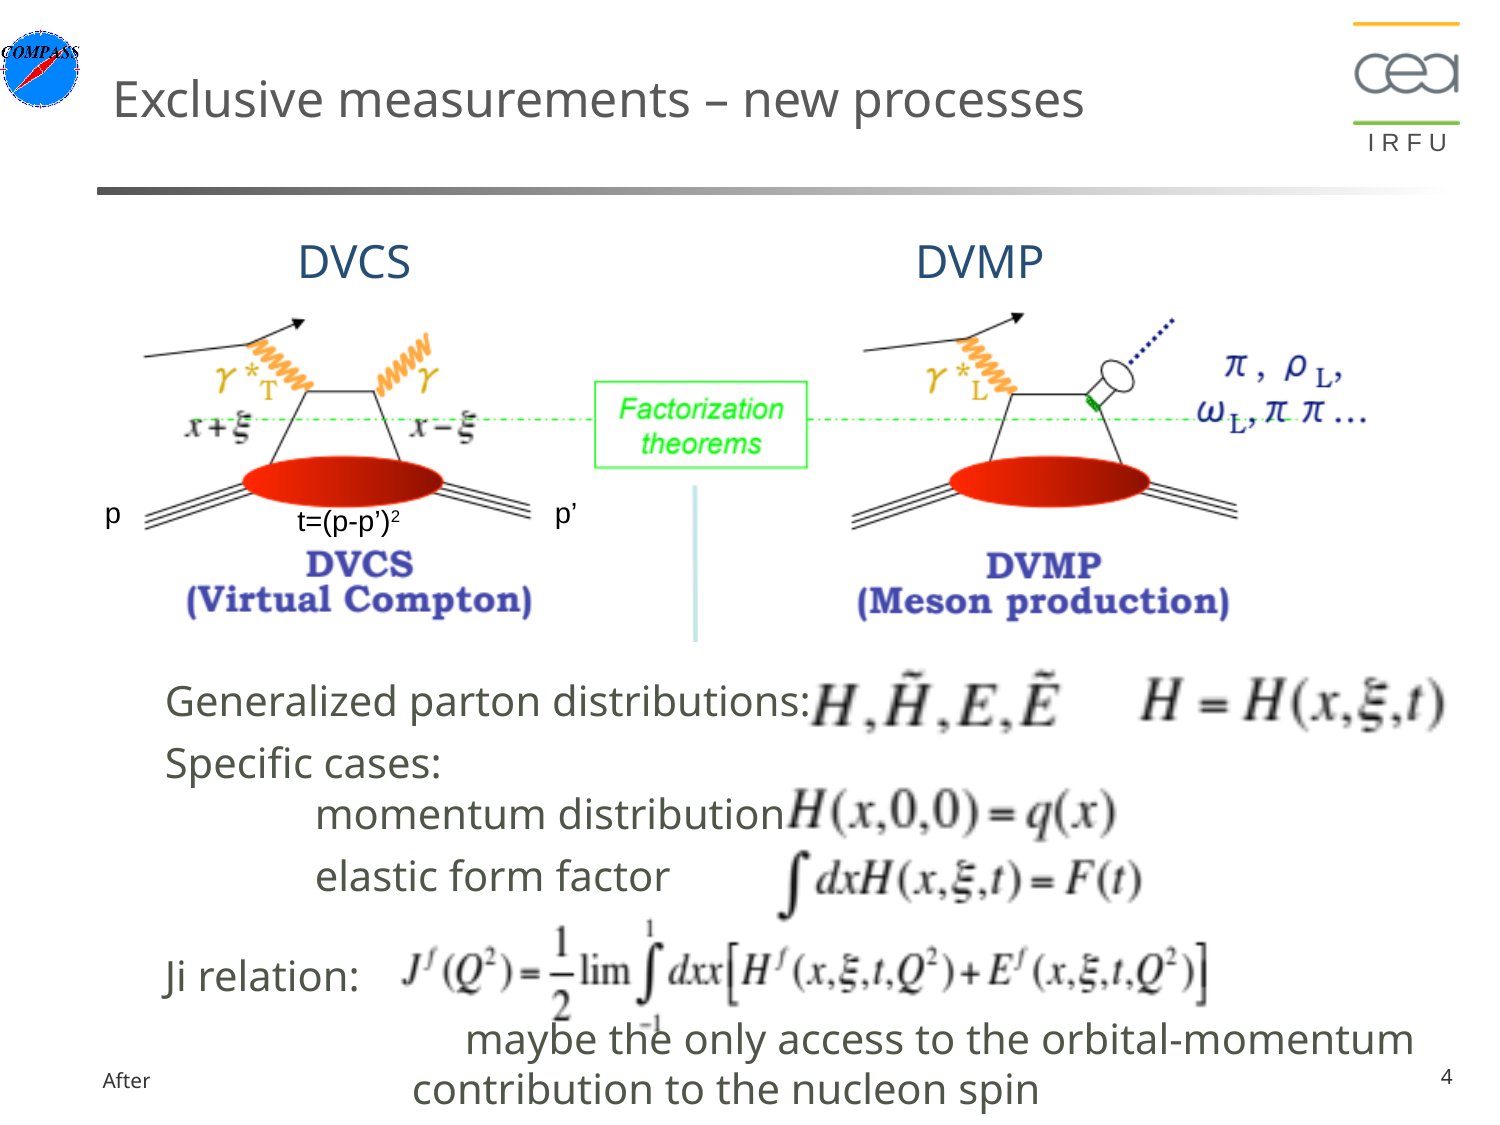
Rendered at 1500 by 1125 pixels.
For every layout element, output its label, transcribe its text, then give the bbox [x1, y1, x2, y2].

title Exclusive measurements – new processes [97, 22, 1321, 173]
picture [1353, 22, 1460, 125]
text_box Generalized parton distributions: Specific cases: momentum distribution elastic form factor Ji relation: maybe the only access to the orbital-momentum contribution to the nucleon spin [149, 667, 1440, 1120]
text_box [397, 907, 1210, 1036]
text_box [802, 659, 1065, 739]
picture [0, 29, 80, 109]
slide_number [87, 1050, 149, 1100]
slide_number 24 [1440, 1050, 1468, 1100]
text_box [89, 299, 1380, 642]
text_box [779, 779, 1118, 838]
list DVCS DVMP [150, 224, 1470, 1041]
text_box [1132, 667, 1448, 742]
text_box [772, 839, 1144, 905]
